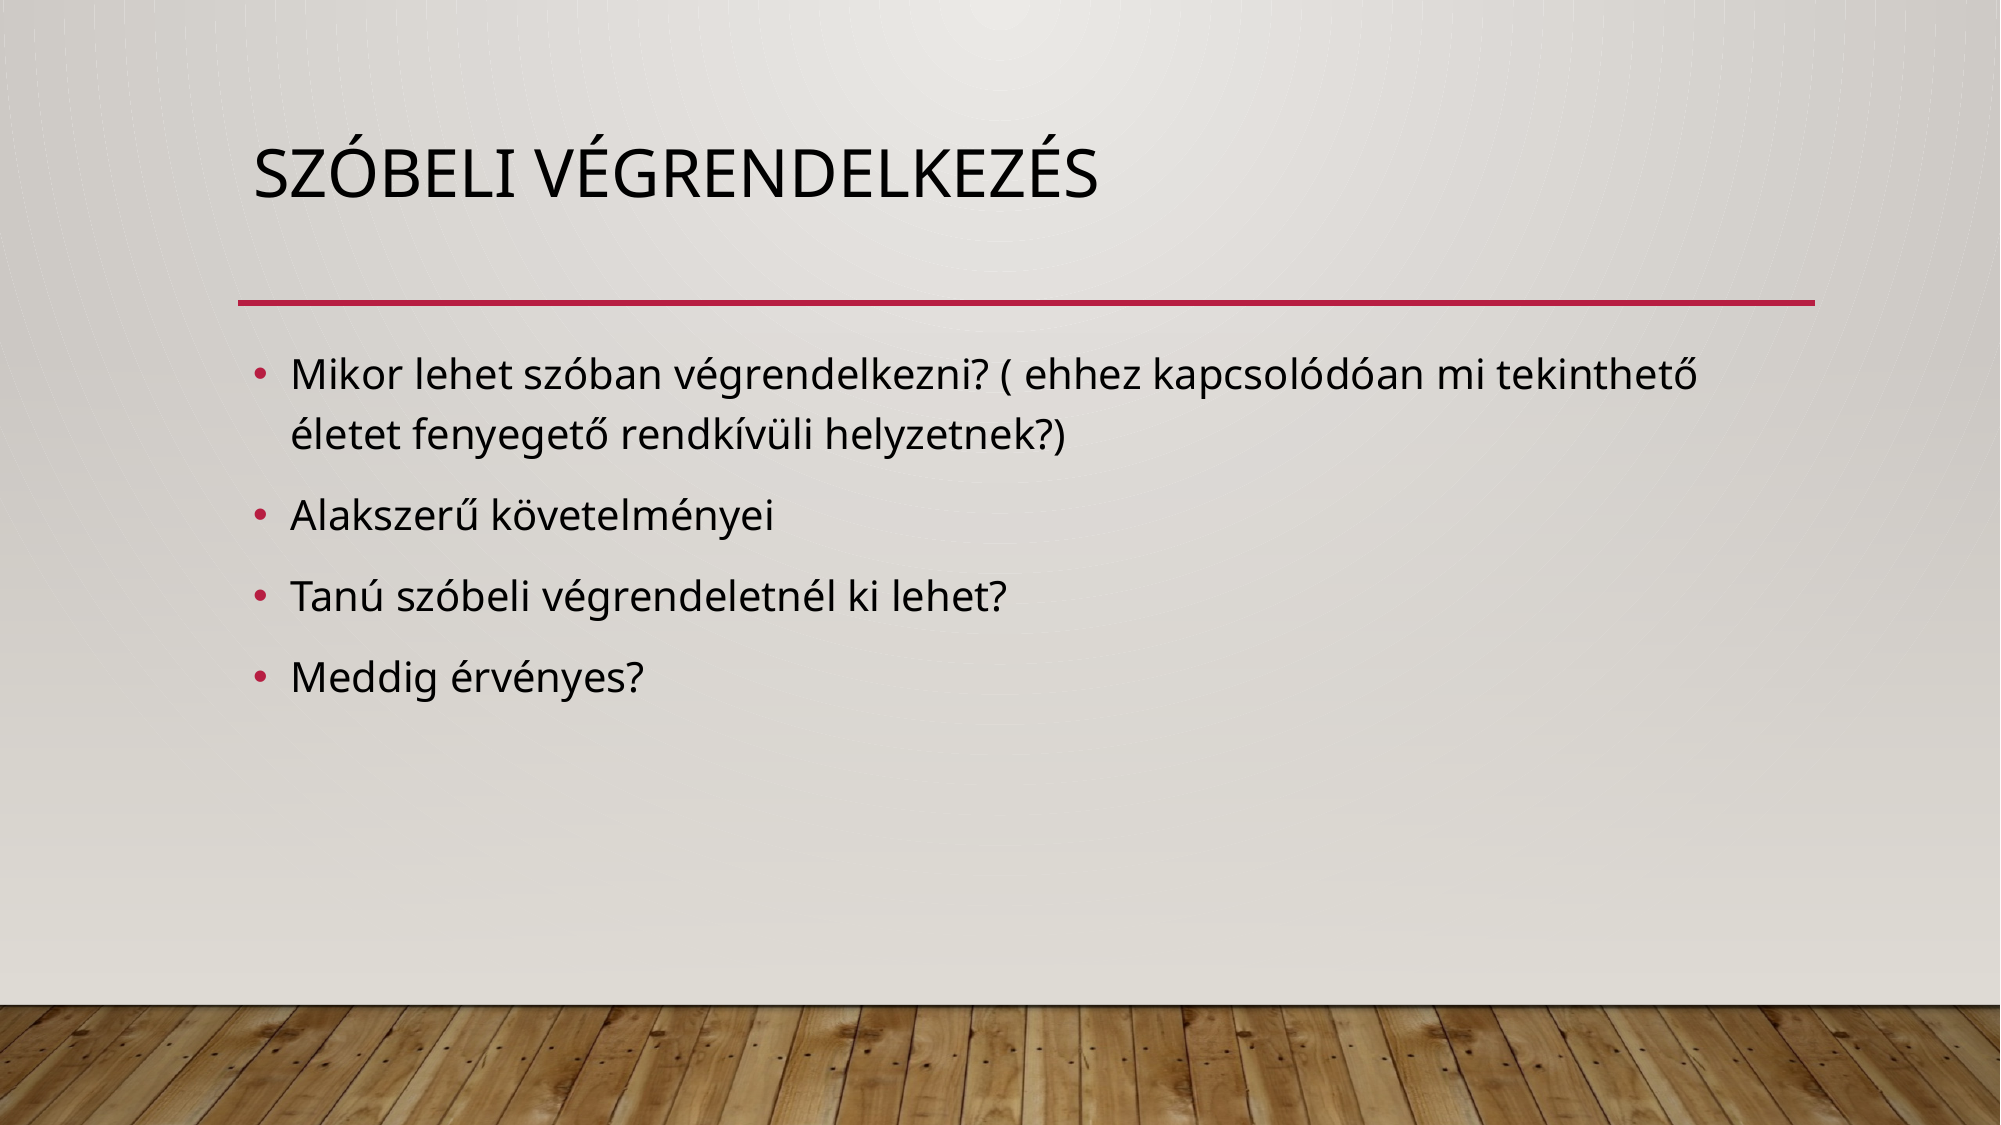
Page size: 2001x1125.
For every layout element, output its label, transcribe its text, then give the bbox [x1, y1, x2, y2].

picture [0, 1005, 2000, 1125]
title Szóbeli végrendelkezés [238, 131, 1814, 305]
list Mikor lehet szóban végrendelkezni? ( ehhez kapcsolódóan mi tekinthető életet fenyegető rendkívüli helyzetnek?) Alakszerű követelményei Tanú szóbeli végrendeletnél ki lehet? Meddig érvényes? [238, 330, 1814, 897]
